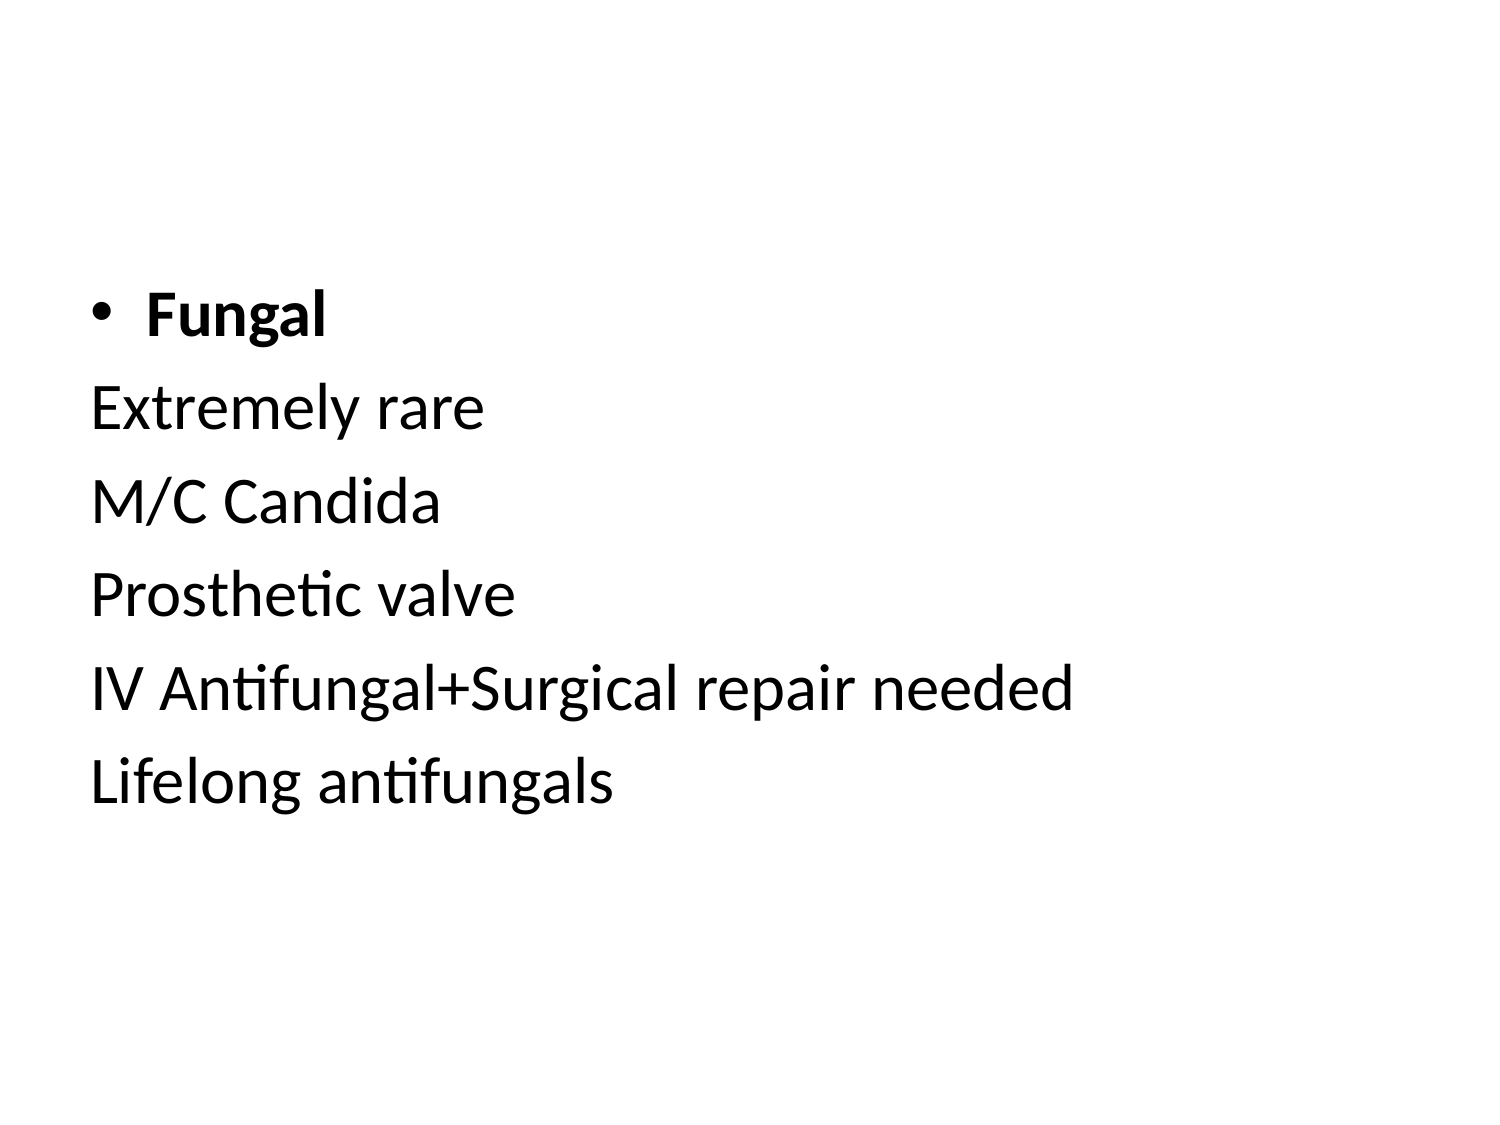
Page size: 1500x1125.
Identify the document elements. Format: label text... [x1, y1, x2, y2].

list Fungal Extremely rare M/C Candida Prosthetic valve IV Antifungal+Surgical repair needed Lifelong antifungals [75, 262, 1425, 1005]
